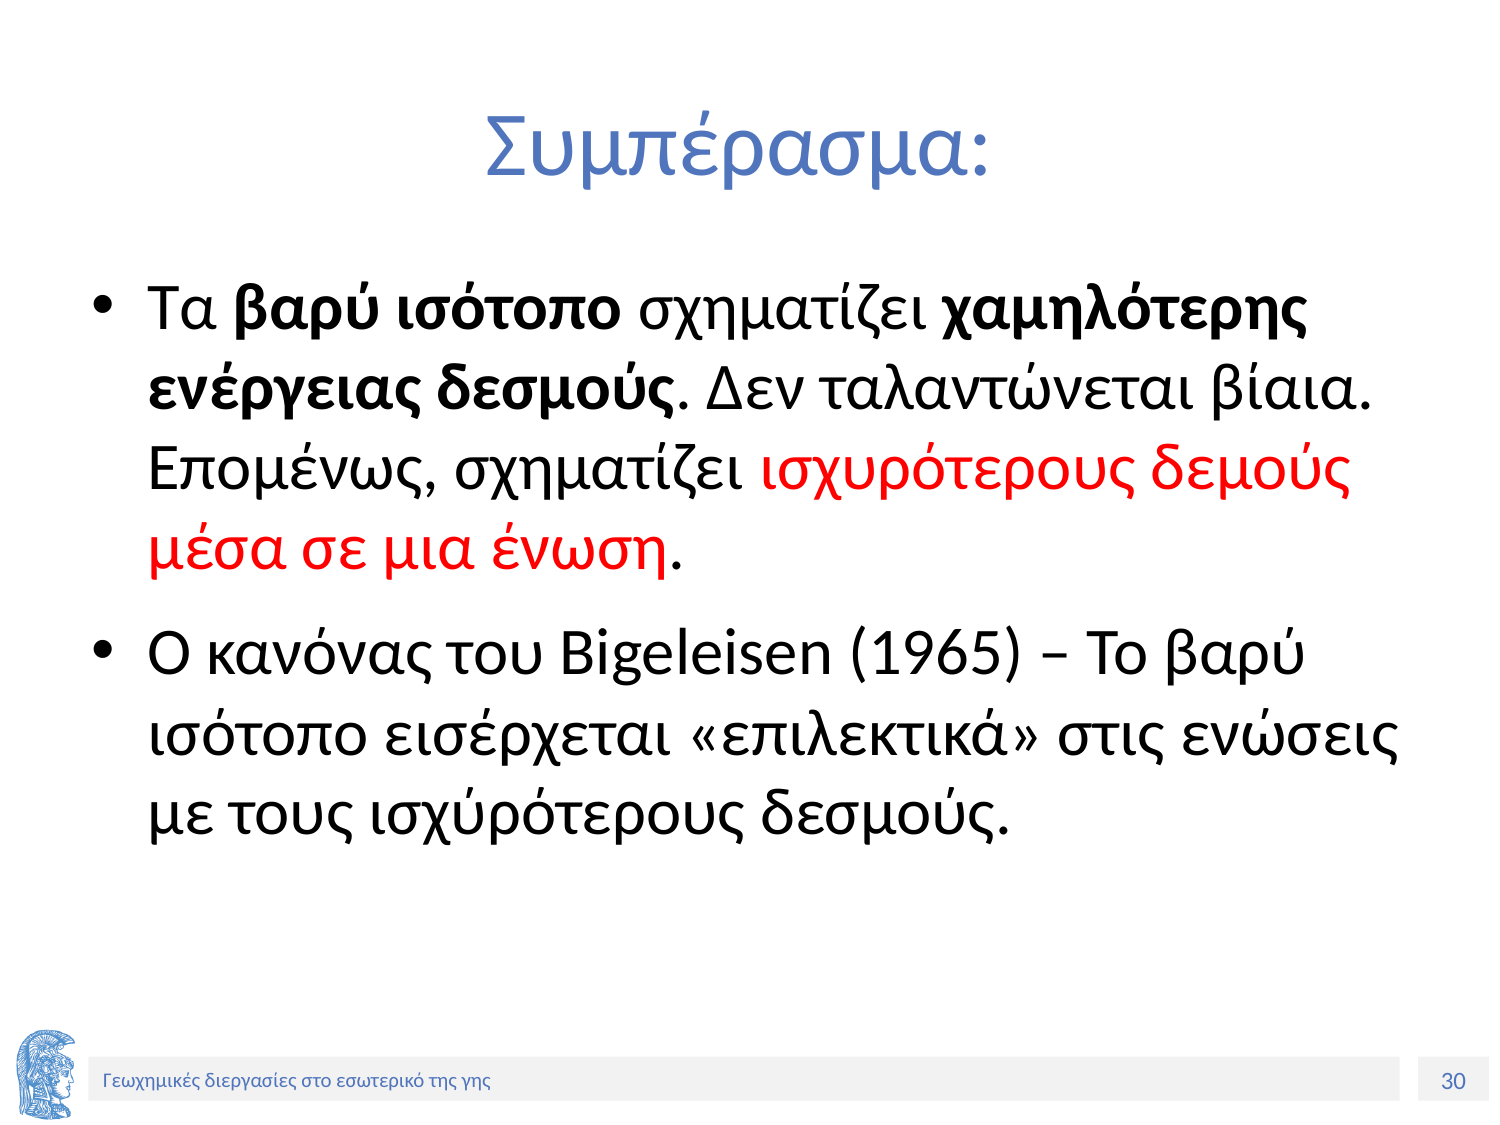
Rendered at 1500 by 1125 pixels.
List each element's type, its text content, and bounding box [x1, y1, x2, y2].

picture [9, 1026, 81, 1120]
title Συμπέρασμα: [75, 45, 1425, 233]
list Τα βαρύ ισότοπο σχηματίζει χαμηλότερης ενέργειας δεσμούς. Δεν ταλαντώνεται βίαια. Επομένως, σχηματίζει ισχυρότερους δεμούς μέσα σε μια ένωση. Ο κανόνας του Bigeleisen (1965) – Το βαρύ ισότοπο εισέρχεται «επιλεκτικά» στις ενώσεις με τους ισχύρότερους δεσμούς. [76, 255, 1427, 998]
